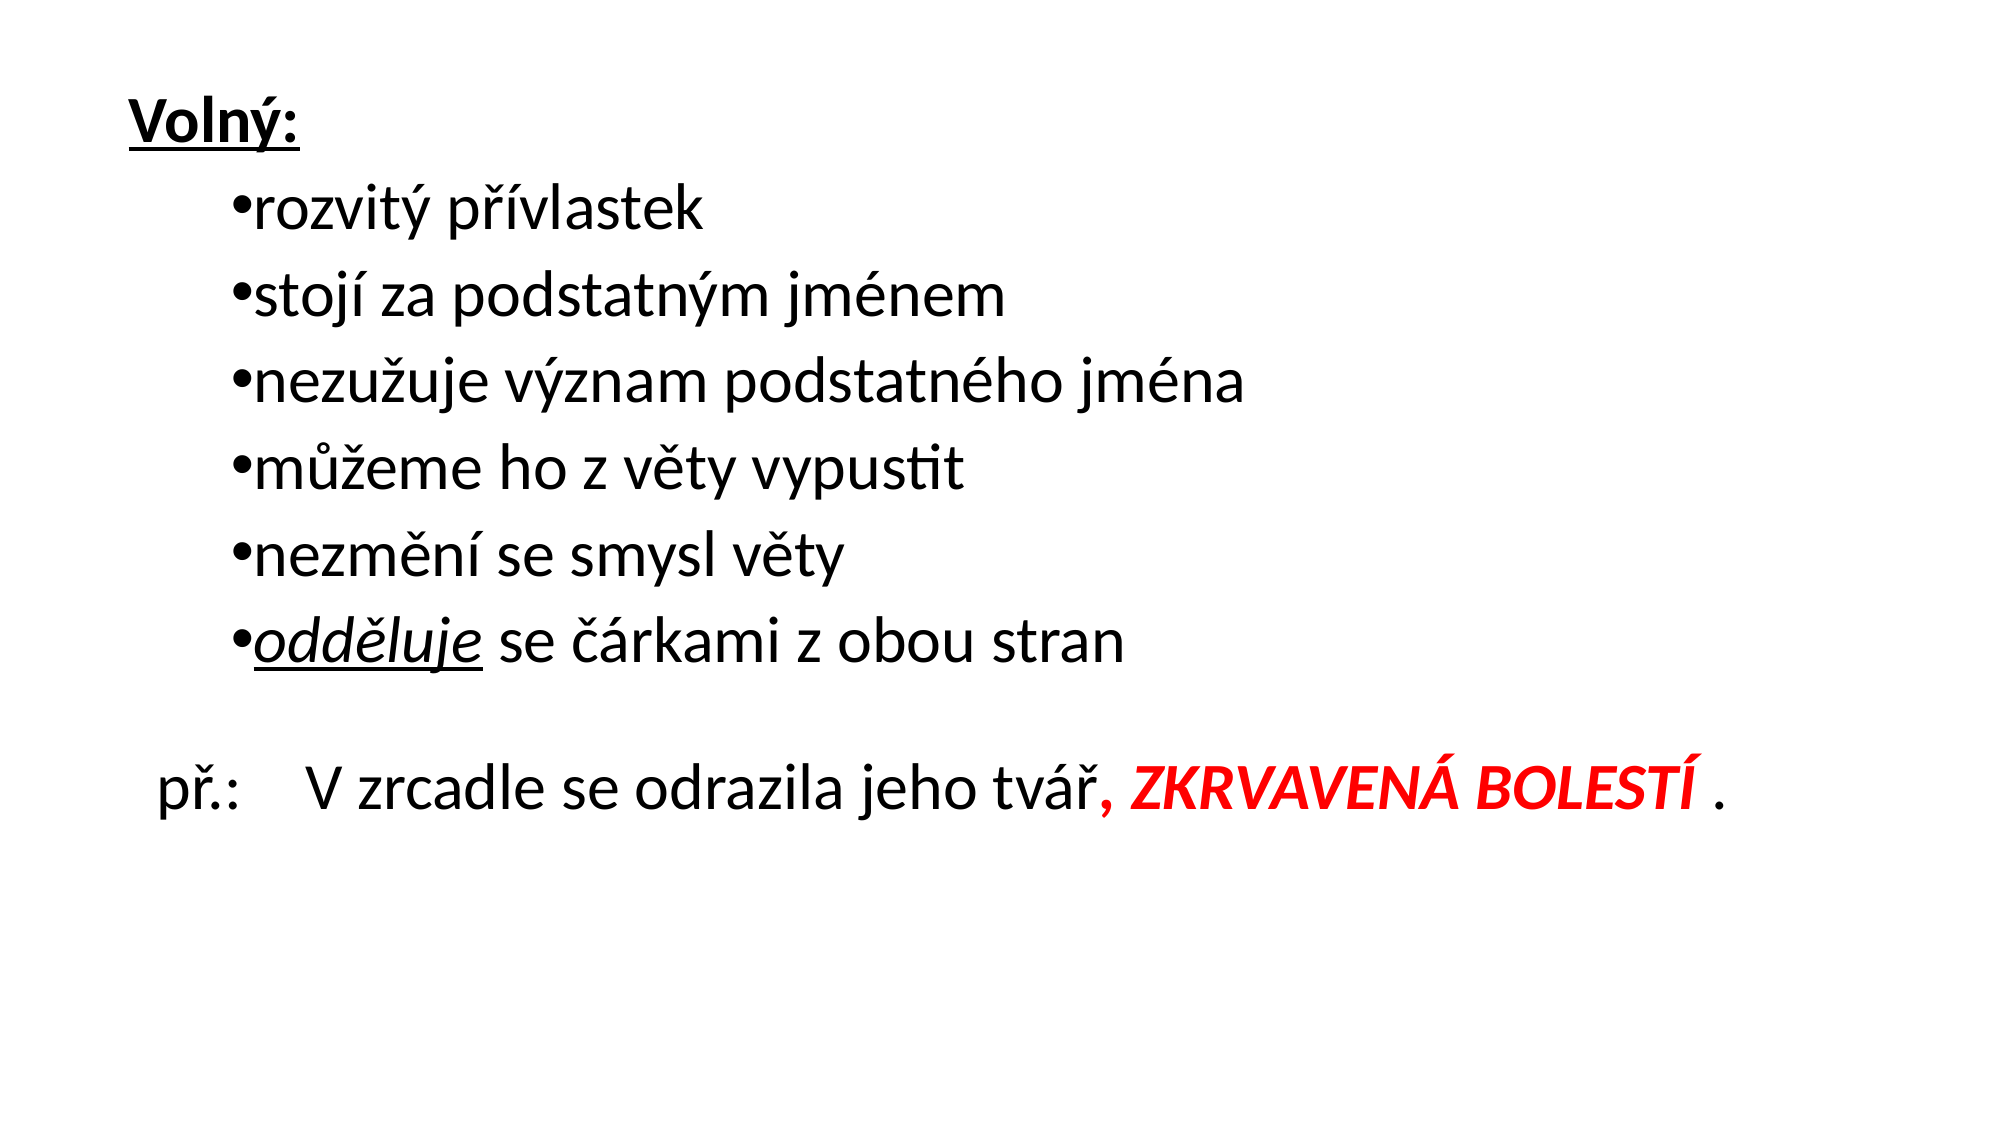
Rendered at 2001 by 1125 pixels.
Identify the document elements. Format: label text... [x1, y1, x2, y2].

list Volný: rozvitý přívlastek stojí za podstatným jménem nezužuje význam podstatného jména můžeme ho z věty vypustit nezmění se smysl věty odděluje se čárkami z obou stran př.: V zrcadle se odrazila jeho tvář, ZKRVAVENÁ BOLESTÍ . [113, 78, 1881, 953]
